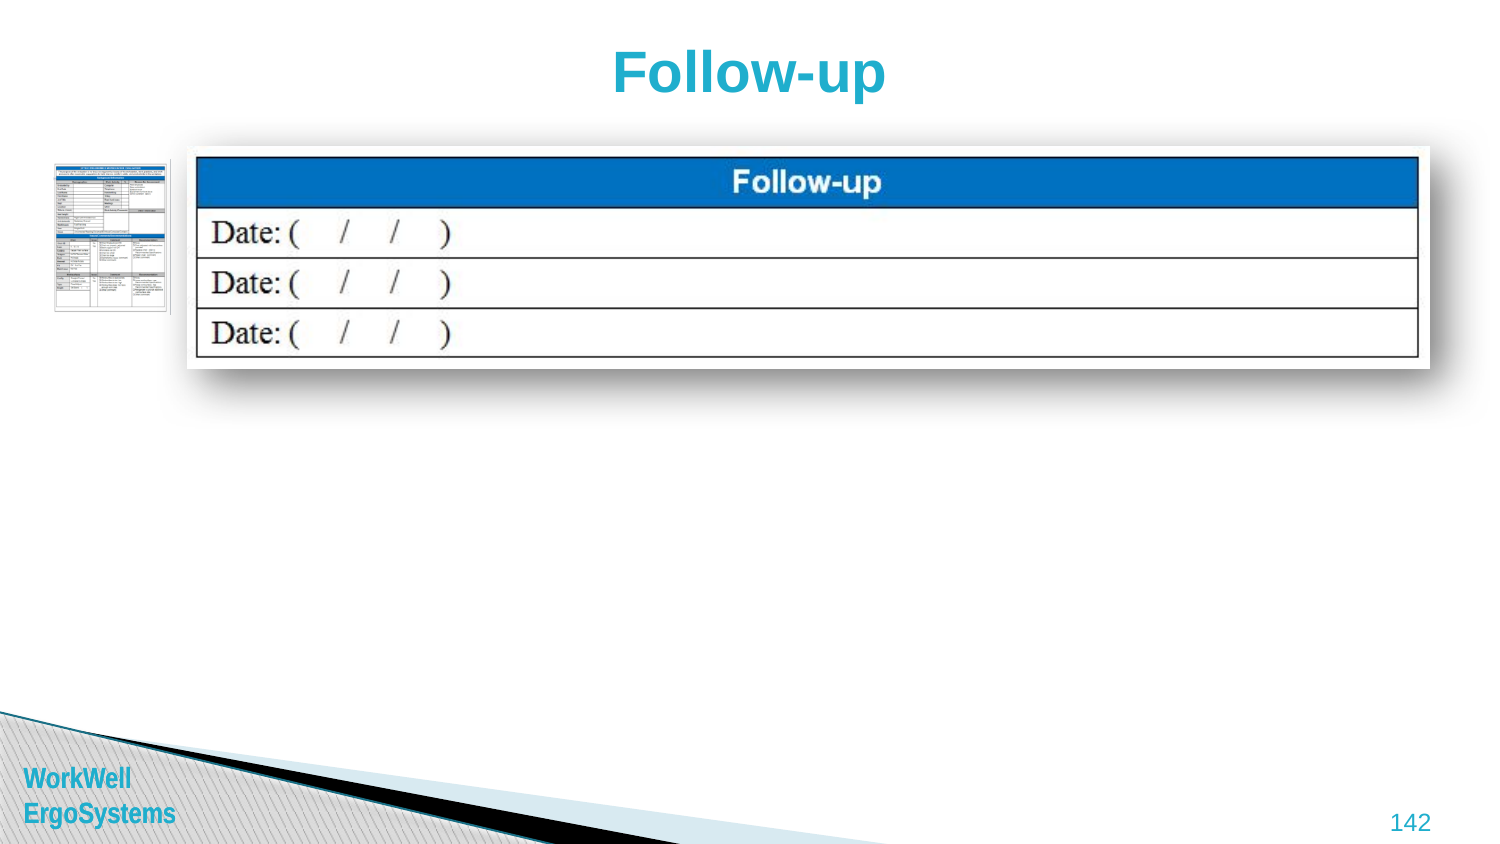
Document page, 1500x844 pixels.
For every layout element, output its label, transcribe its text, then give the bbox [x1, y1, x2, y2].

picture [49, 159, 171, 315]
slide_number 142 [1374, 798, 1473, 844]
text_box Follow-up [0, 21, 1500, 116]
picture [187, 146, 1430, 369]
